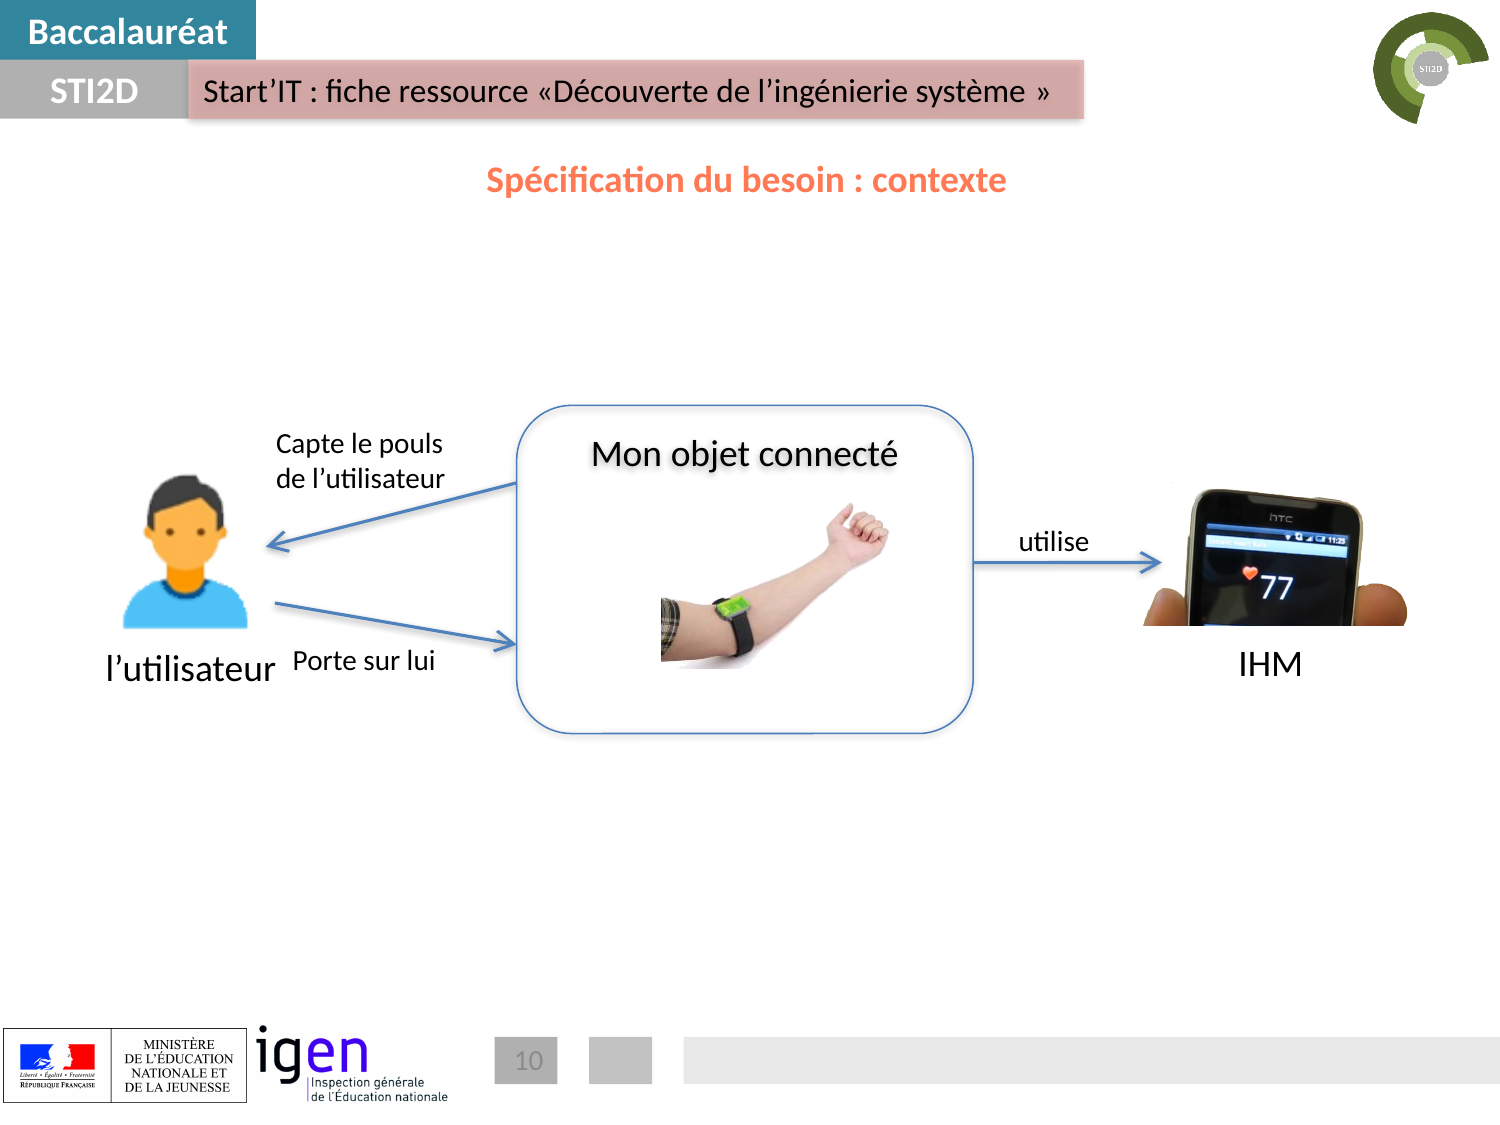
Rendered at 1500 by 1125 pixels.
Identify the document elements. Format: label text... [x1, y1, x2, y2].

text_box Start’IT : fiche ressource «Découverte de l’ingénierie système » [188, 59, 1085, 120]
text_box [271, 482, 517, 547]
text_box l’utilisateur [90, 636, 292, 697]
text_box STI2D [0, 60, 186, 119]
picture [1139, 482, 1421, 626]
text_box Mon objet connecté [515, 404, 974, 735]
text_box Spécification du besoin : contexte [471, 147, 1023, 207]
picture [118, 450, 267, 644]
picture [3, 1028, 247, 1103]
text_box Baccalauréat [0, 0, 256, 60]
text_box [274, 602, 517, 645]
text_box Capte le pouls de l’utilisateur [261, 417, 482, 481]
text_box utilise [1003, 514, 1105, 561]
text_box Porte sur lui [292, 653, 498, 685]
text_box IHM [1223, 635, 1318, 692]
picture [254, 1023, 450, 1103]
picture [1373, 12, 1489, 124]
picture [660, 497, 890, 670]
